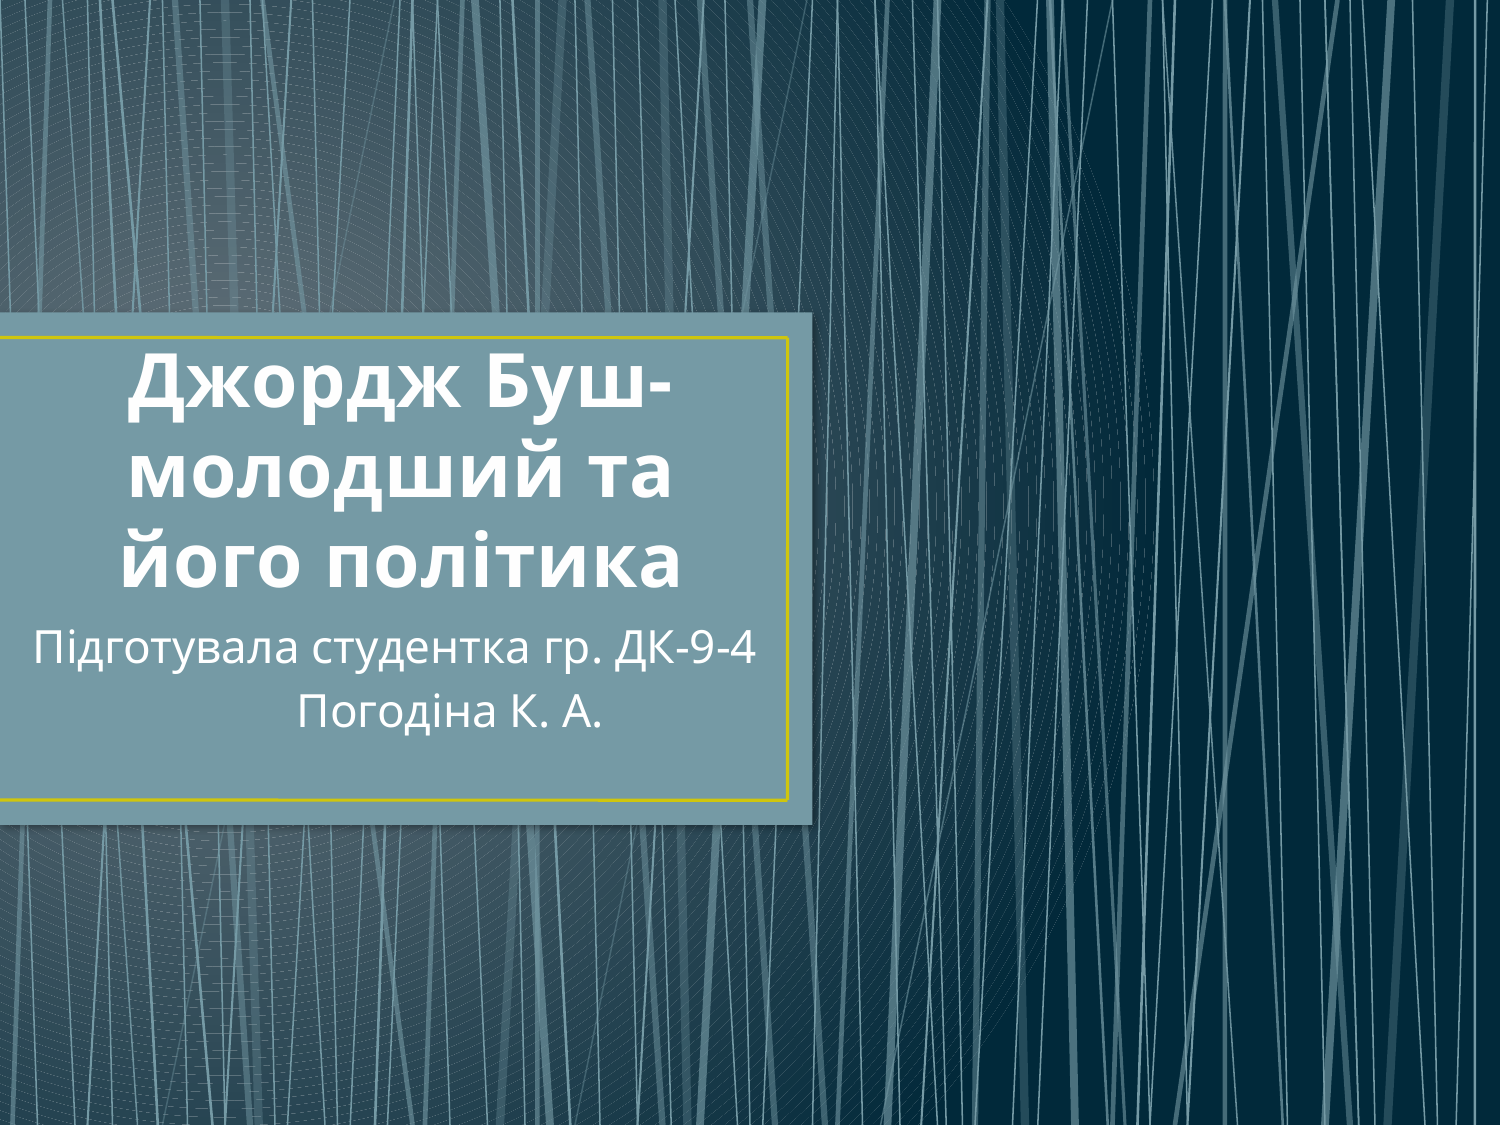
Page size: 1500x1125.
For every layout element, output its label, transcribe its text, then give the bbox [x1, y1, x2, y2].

subtitle Підготувала студентка гр. ДК-9-4 Погодіна К. А. [17, 609, 1275, 925]
title Джордж Буш-молодший та його політика [17, 349, 786, 609]
